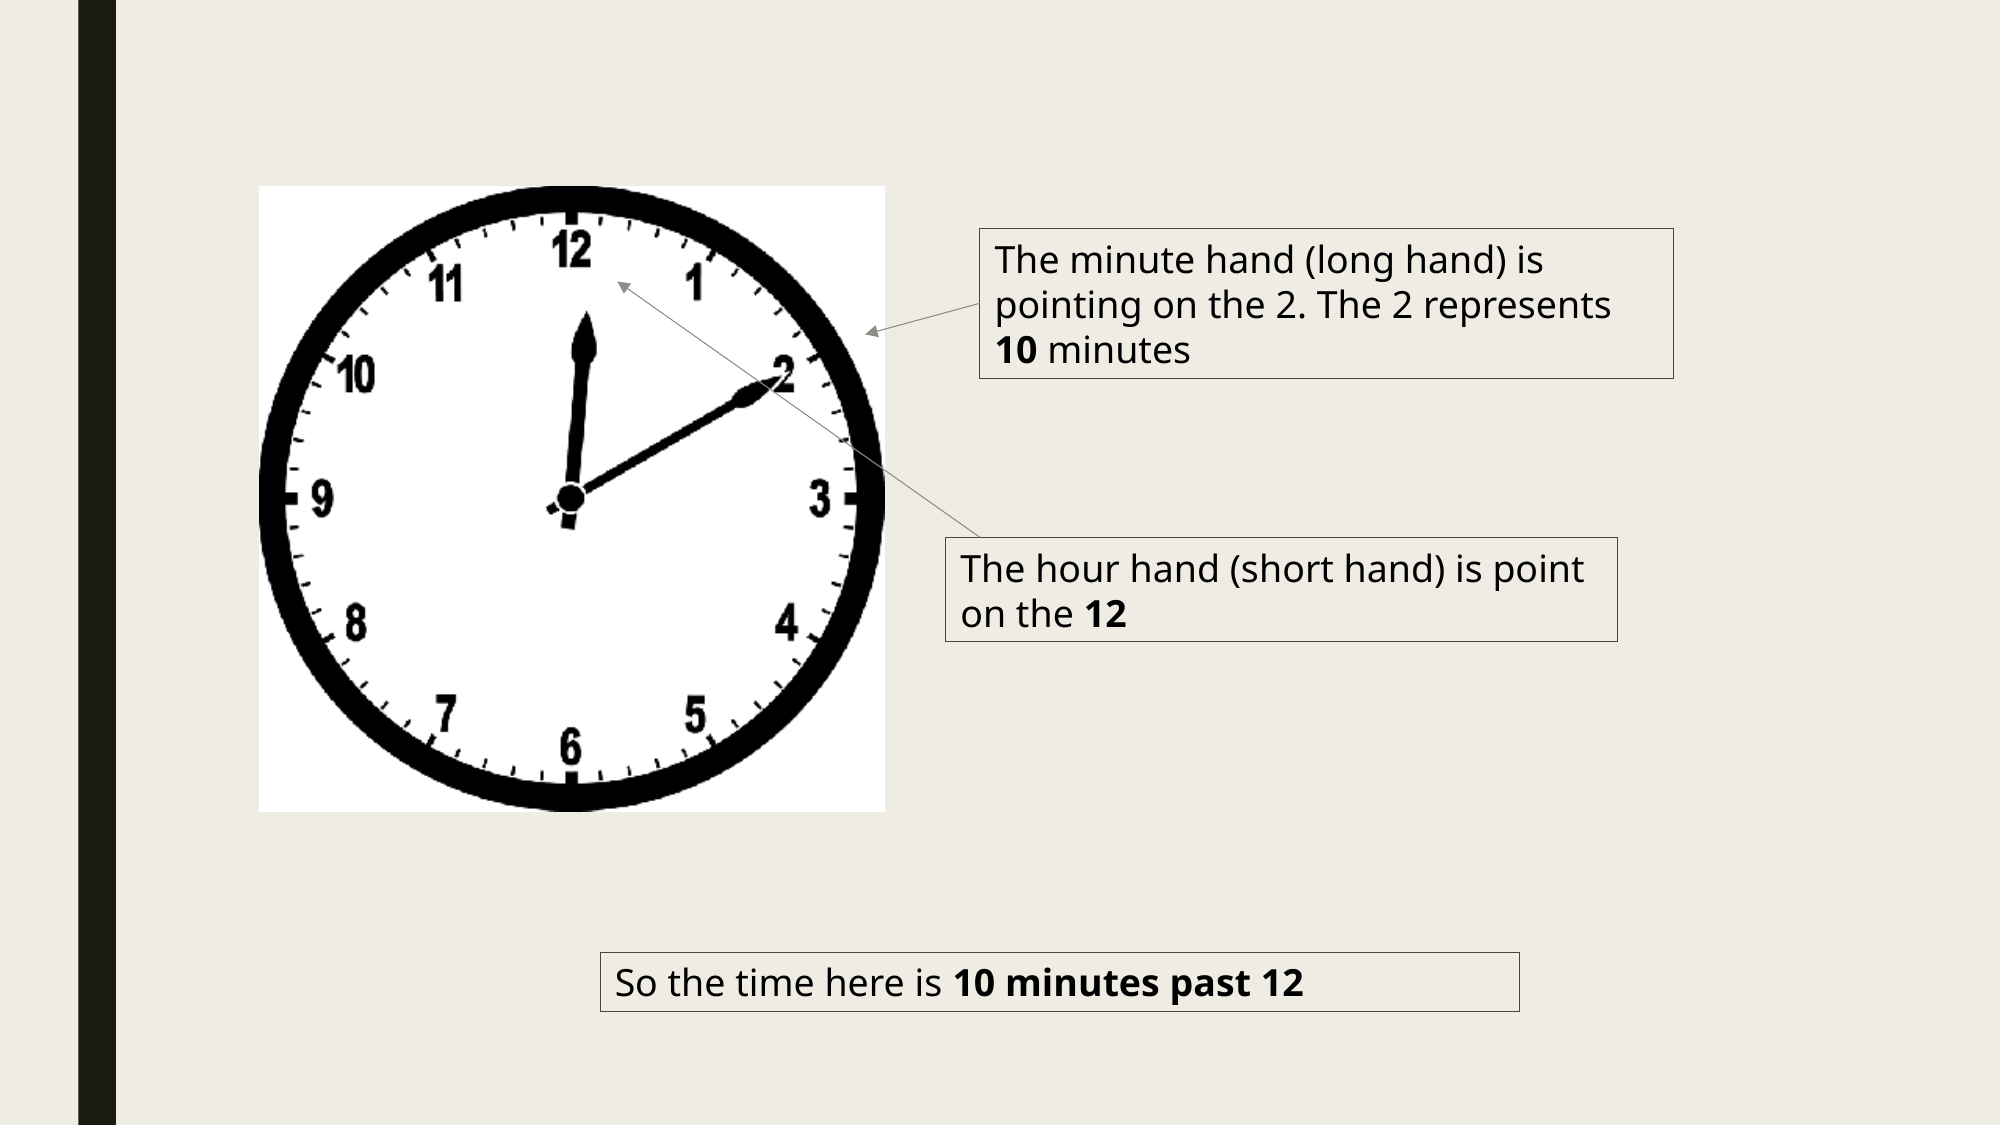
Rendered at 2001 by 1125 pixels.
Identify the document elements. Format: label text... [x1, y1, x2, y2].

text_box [617, 281, 980, 538]
picture [259, 186, 885, 812]
text_box The minute hand (long hand) is pointing on the 2. The 2 represents 10 minutes [979, 228, 1674, 379]
text_box The hour hand (short hand) is point on the 12 [945, 537, 1618, 642]
text_box So the time here is 10 minutes past 12 [600, 952, 1520, 1012]
